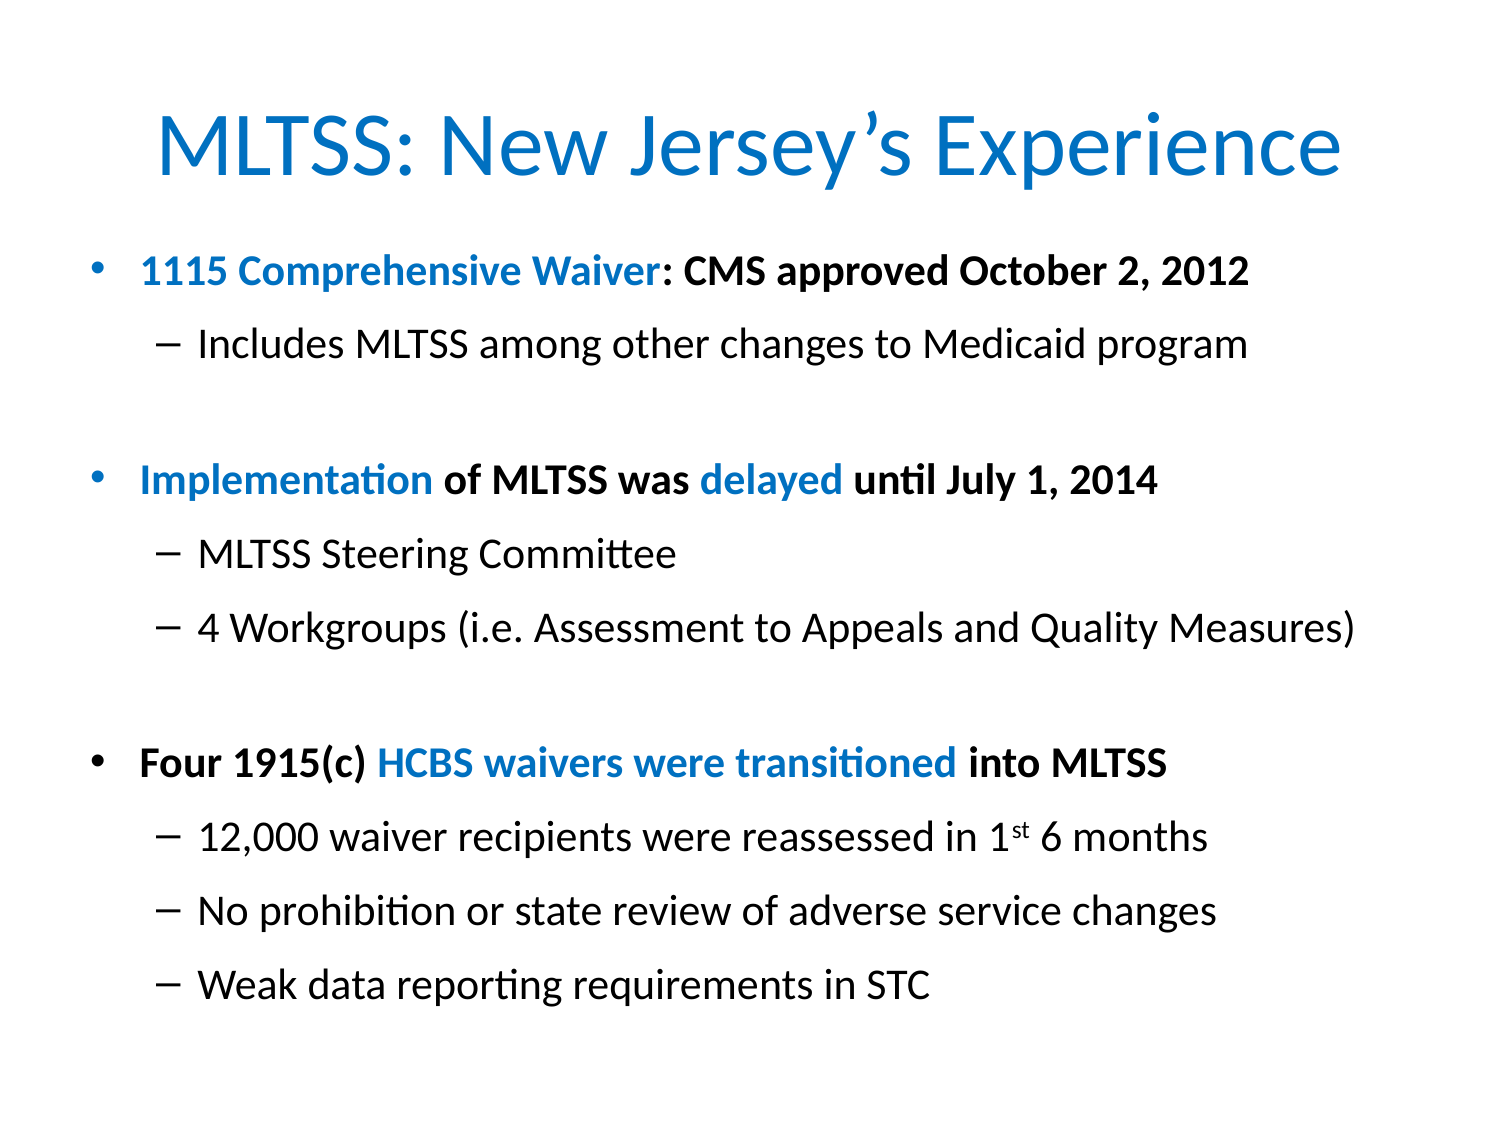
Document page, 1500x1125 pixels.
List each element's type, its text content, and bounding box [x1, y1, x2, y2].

list 1115 Comprehensive Waiver: CMS approved October 2, 2012 Includes MLTSS among other changes to Medicaid program Implementation of MLTSS was delayed until July 1, 2014 MLTSS Steering Committee 4 Workgroups (i.e. Assessment to Appeals and Quality Measures) Four 1915(c) HCBS waivers were transitioned into MLTSS 12,000 waiver recipients were reassessed in 1st 6 months No prohibition or state review of adverse service changes Weak data reporting requirements in STC [75, 212, 1425, 1088]
title MLTSS: New Jersey’s Experience [75, 45, 1425, 212]
